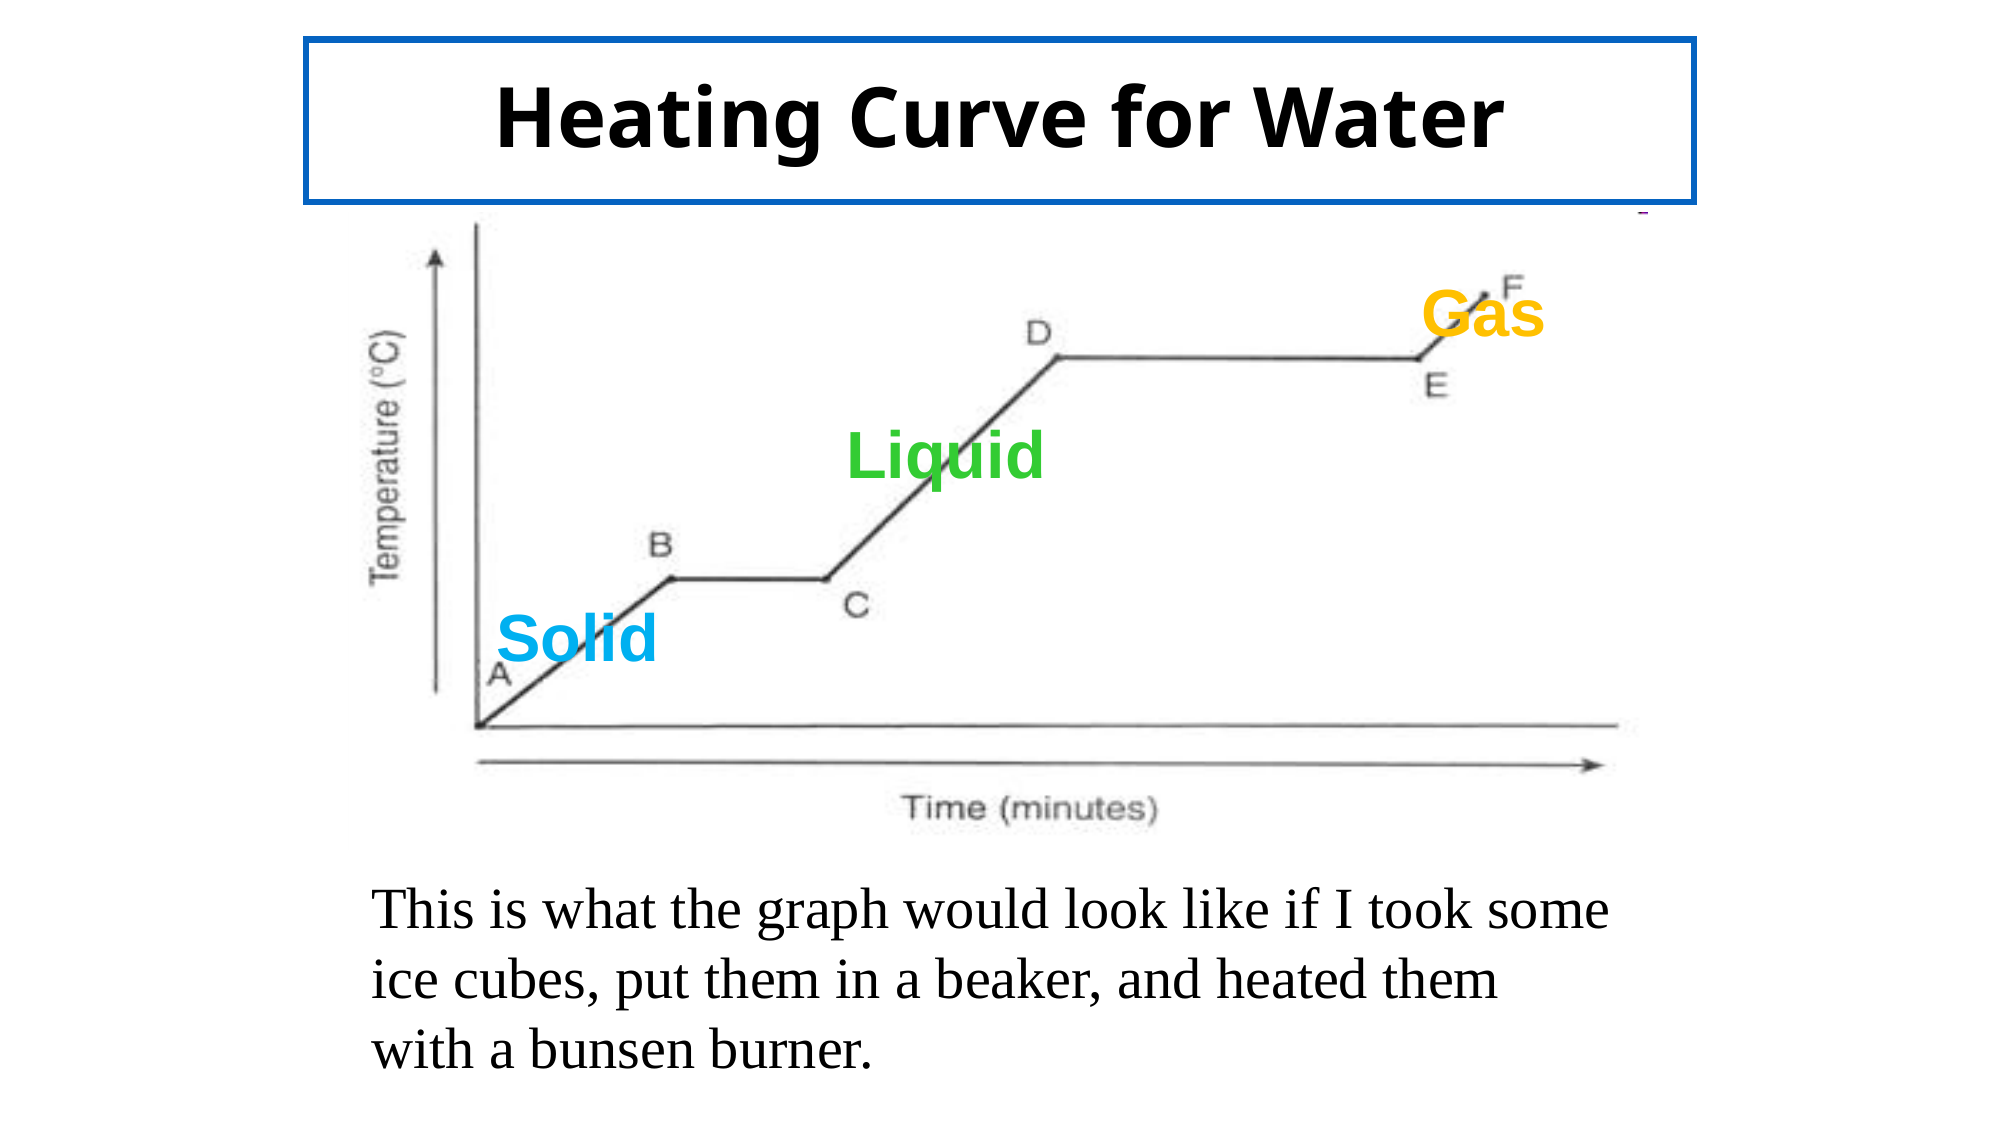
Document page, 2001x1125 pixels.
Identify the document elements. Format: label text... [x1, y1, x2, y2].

text_box This is what the graph would look like if I took some ice cubes, put them in a beaker, and heated them with a bunsen burner. [356, 862, 1632, 1125]
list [347, 212, 1648, 850]
title Heating Curve for Water [306, 39, 1694, 203]
